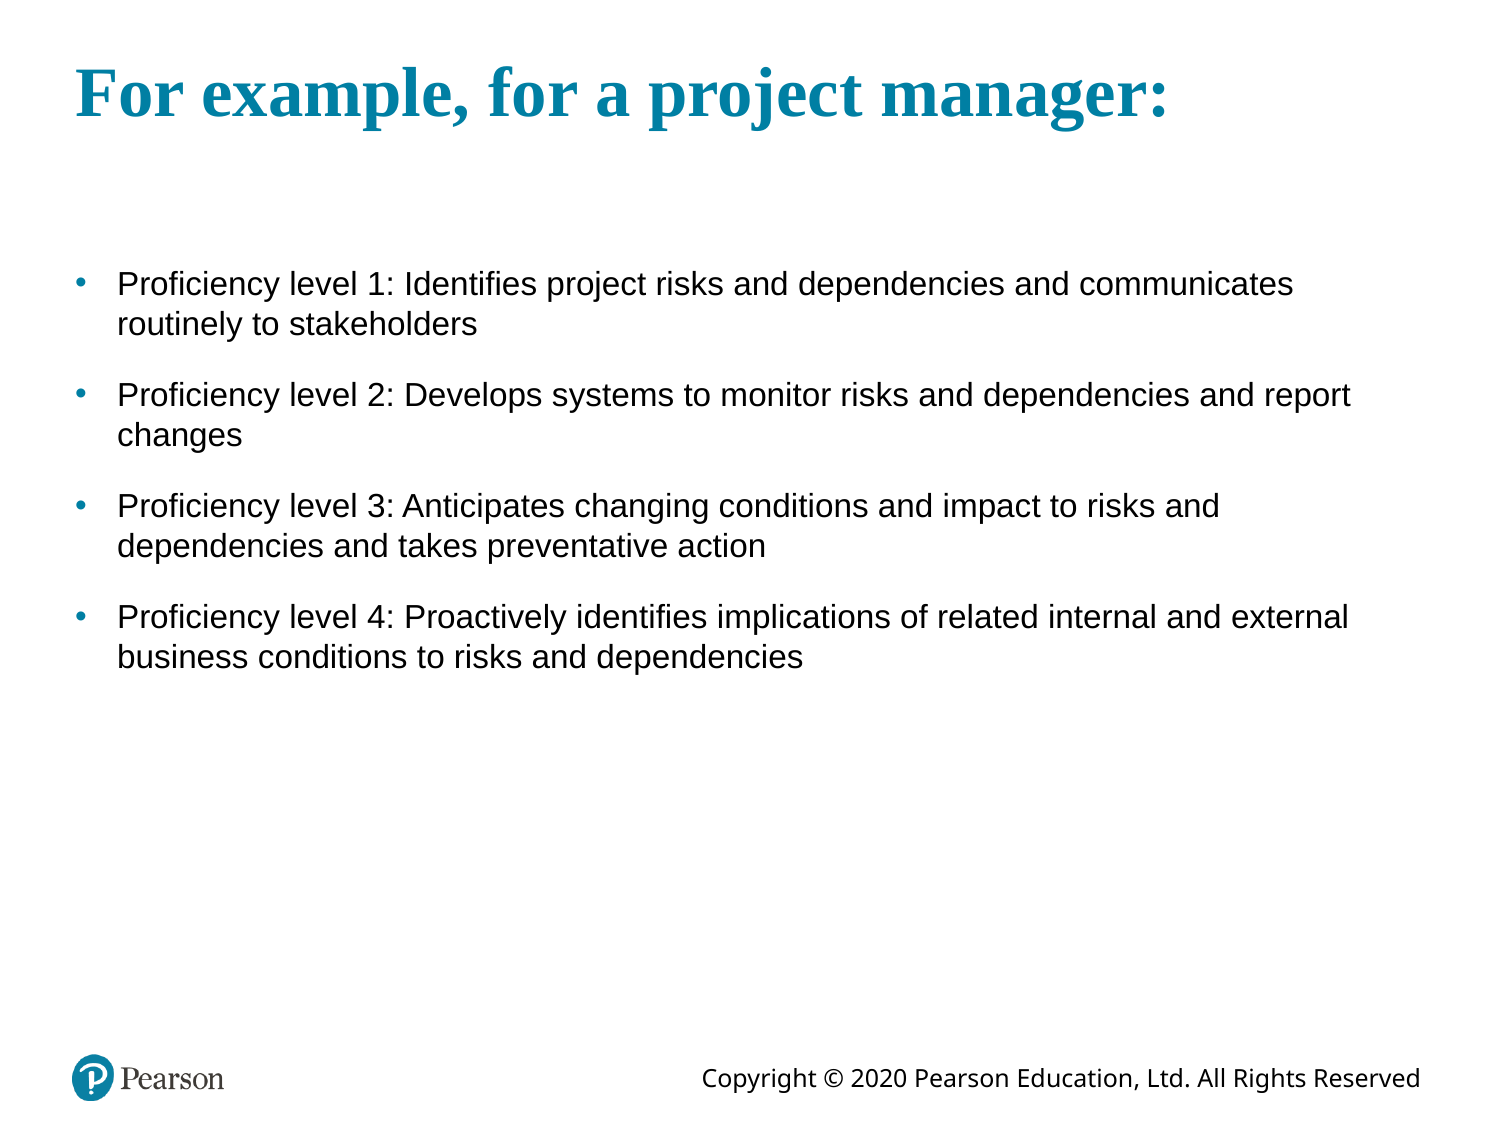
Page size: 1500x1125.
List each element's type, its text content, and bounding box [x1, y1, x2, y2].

title For example, for a project manager: [75, 35, 1425, 216]
picture [99, 1054, 224, 1101]
picture [81, 1064, 107, 1089]
list Proficiency level 1: Identifies project risks and dependencies and communicates routinely to stakeholders Proficiency level 2: Develops systems to monitor risks and dependencies and report changes Proficiency level 3: Anticipates changing conditions and impact to risks and dependencies and takes preventative action Proficiency level 4: Proactively identifies implications of related internal and external business conditions to risks and dependencies [75, 262, 1425, 1005]
picture [72, 1054, 89, 1072]
picture [72, 1087, 83, 1101]
